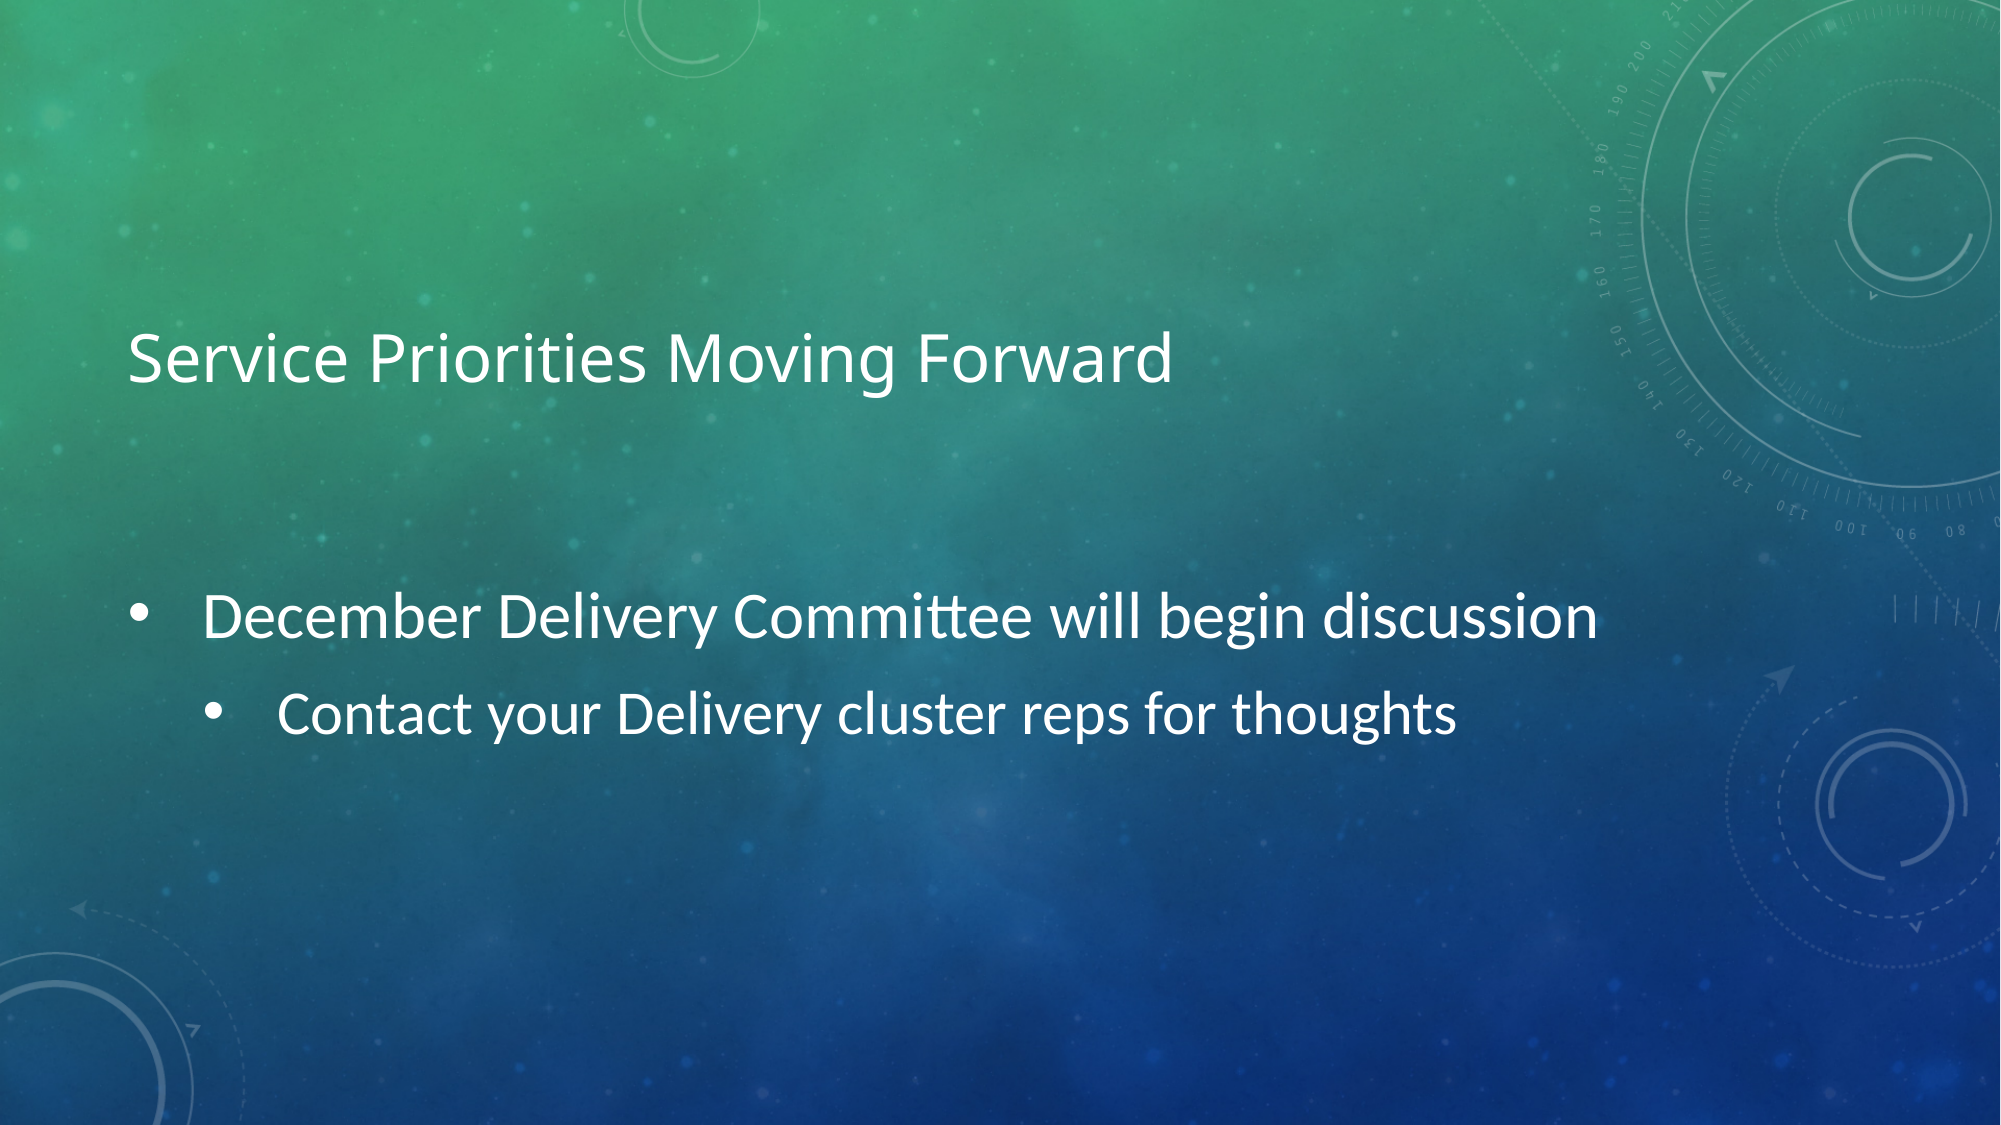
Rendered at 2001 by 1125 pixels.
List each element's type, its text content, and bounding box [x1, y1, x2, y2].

list December Delivery Committee will begin discussion Contact your Delivery cluster reps for thoughts [112, 469, 1775, 950]
picture [0, 0, 2001, 1125]
title Service Priorities Moving Forward [112, 99, 1775, 469]
